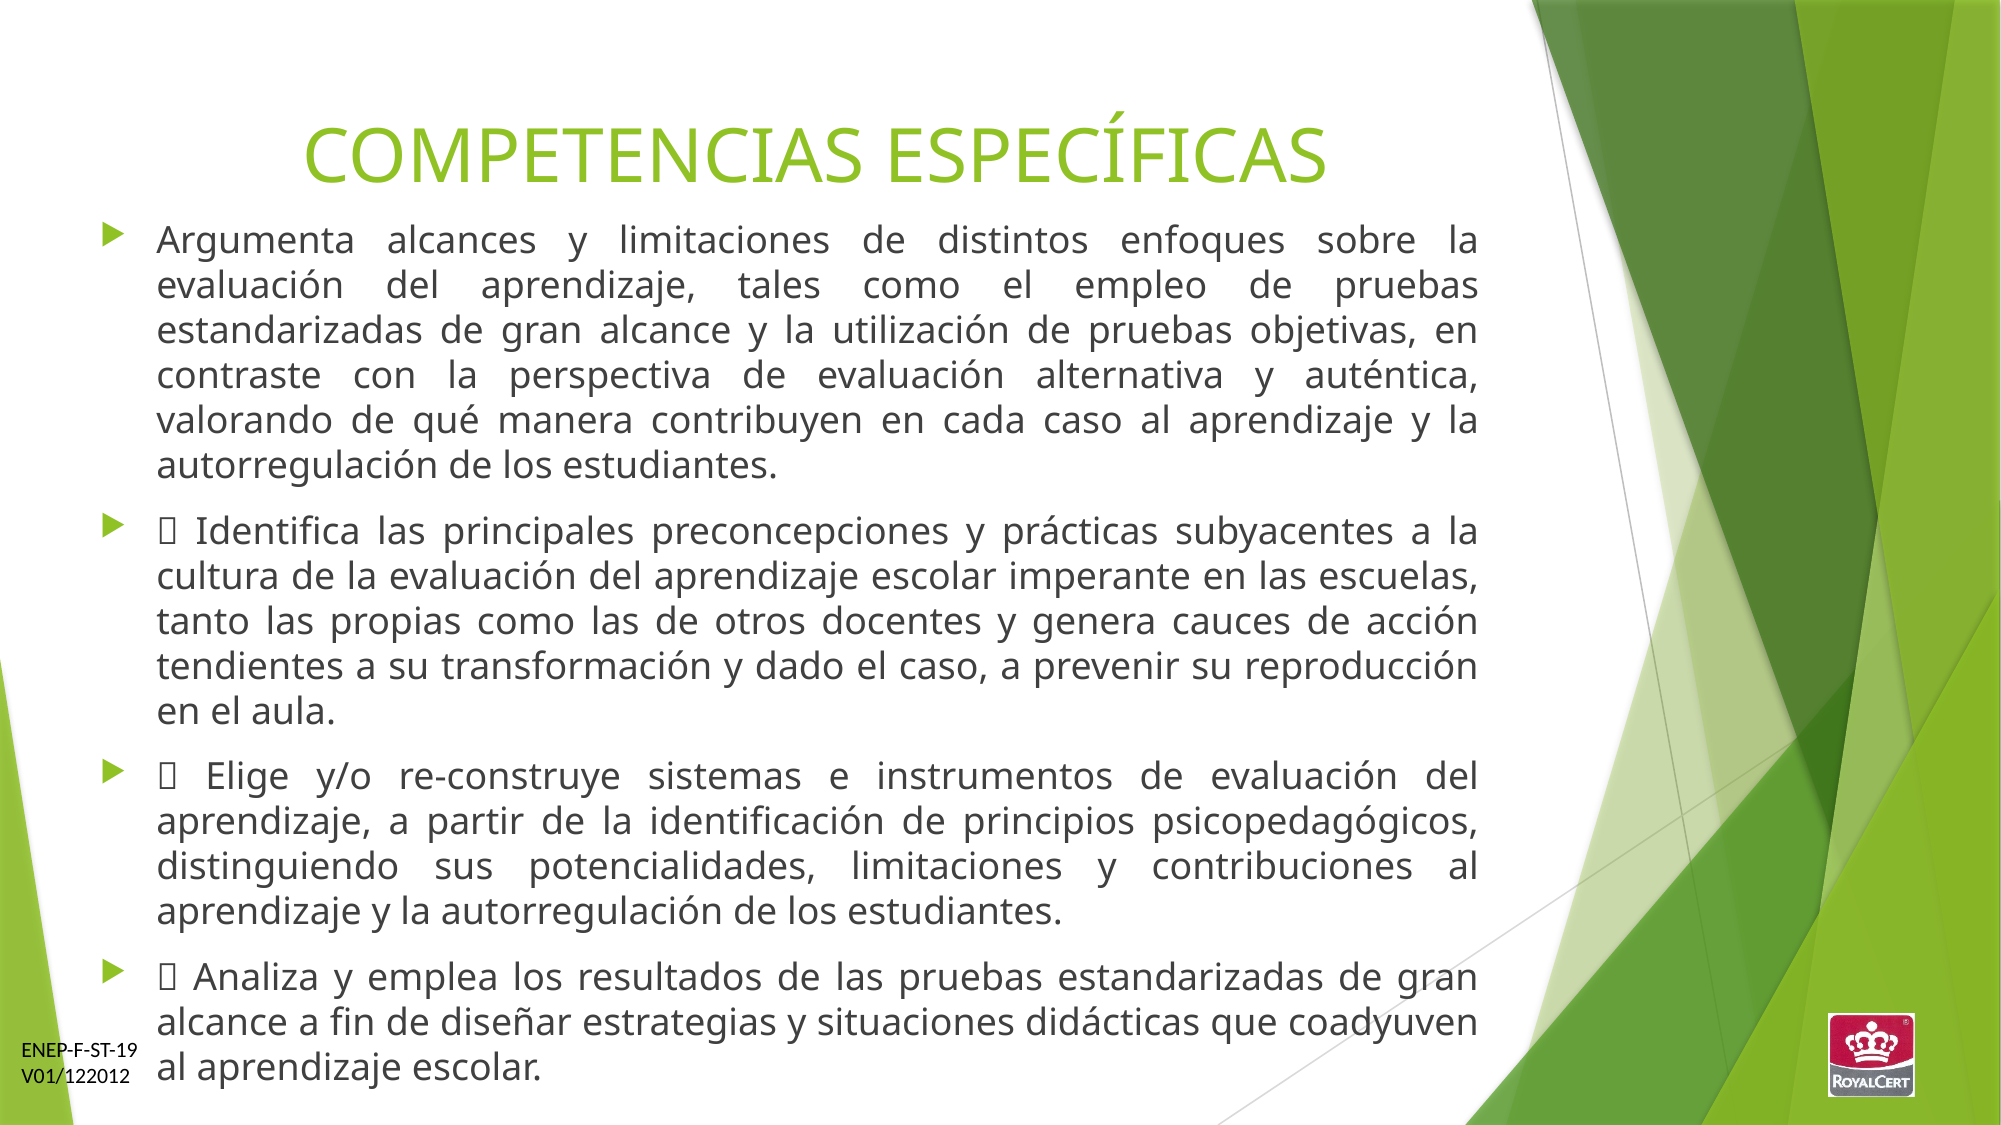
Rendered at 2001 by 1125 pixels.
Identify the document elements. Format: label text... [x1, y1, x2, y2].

text_box ENEP-F-ST-19 V01/122012 [6, 1028, 164, 1096]
list Argumenta alcances y limitaciones de distintos enfoques sobre la evaluación del aprendizaje, tales como el empleo de pruebas estandarizadas de gran alcance y la utilización de pruebas objetivas, en contraste con la perspectiva de evaluación alternativa y auténtica, valorando de qué manera contribuyen en cada caso al aprendizaje y la autorregulación de los estudiantes.  Identifica las principales preconcepciones y prácticas subyacentes a la cultura de la evaluación del aprendizaje escolar imperante en las escuelas, tanto las propias como las de otros docentes y genera cauces de acción tendientes a su transformación y dado el caso, a prevenir su reproducción en el aula.  Elige y/o re‐construye sistemas e instrumentos de evaluación del aprendizaje, a partir de la identificación de principios psicopedagógicos, distinguiendo sus potencialidades, limitaciones y contribuciones al aprendizaje y la autorregulación de los estudiantes.  Analiza y emplea los resultados de las pruebas estandarizadas de gran alcance a fin de diseñar estrategias y situaciones didácticas que coadyuven al aprendizaje escolar. [85, 208, 1496, 845]
picture [1828, 1012, 1916, 1097]
title COMPETENCIAS ESPECÍFICAS [111, 99, 1522, 317]
